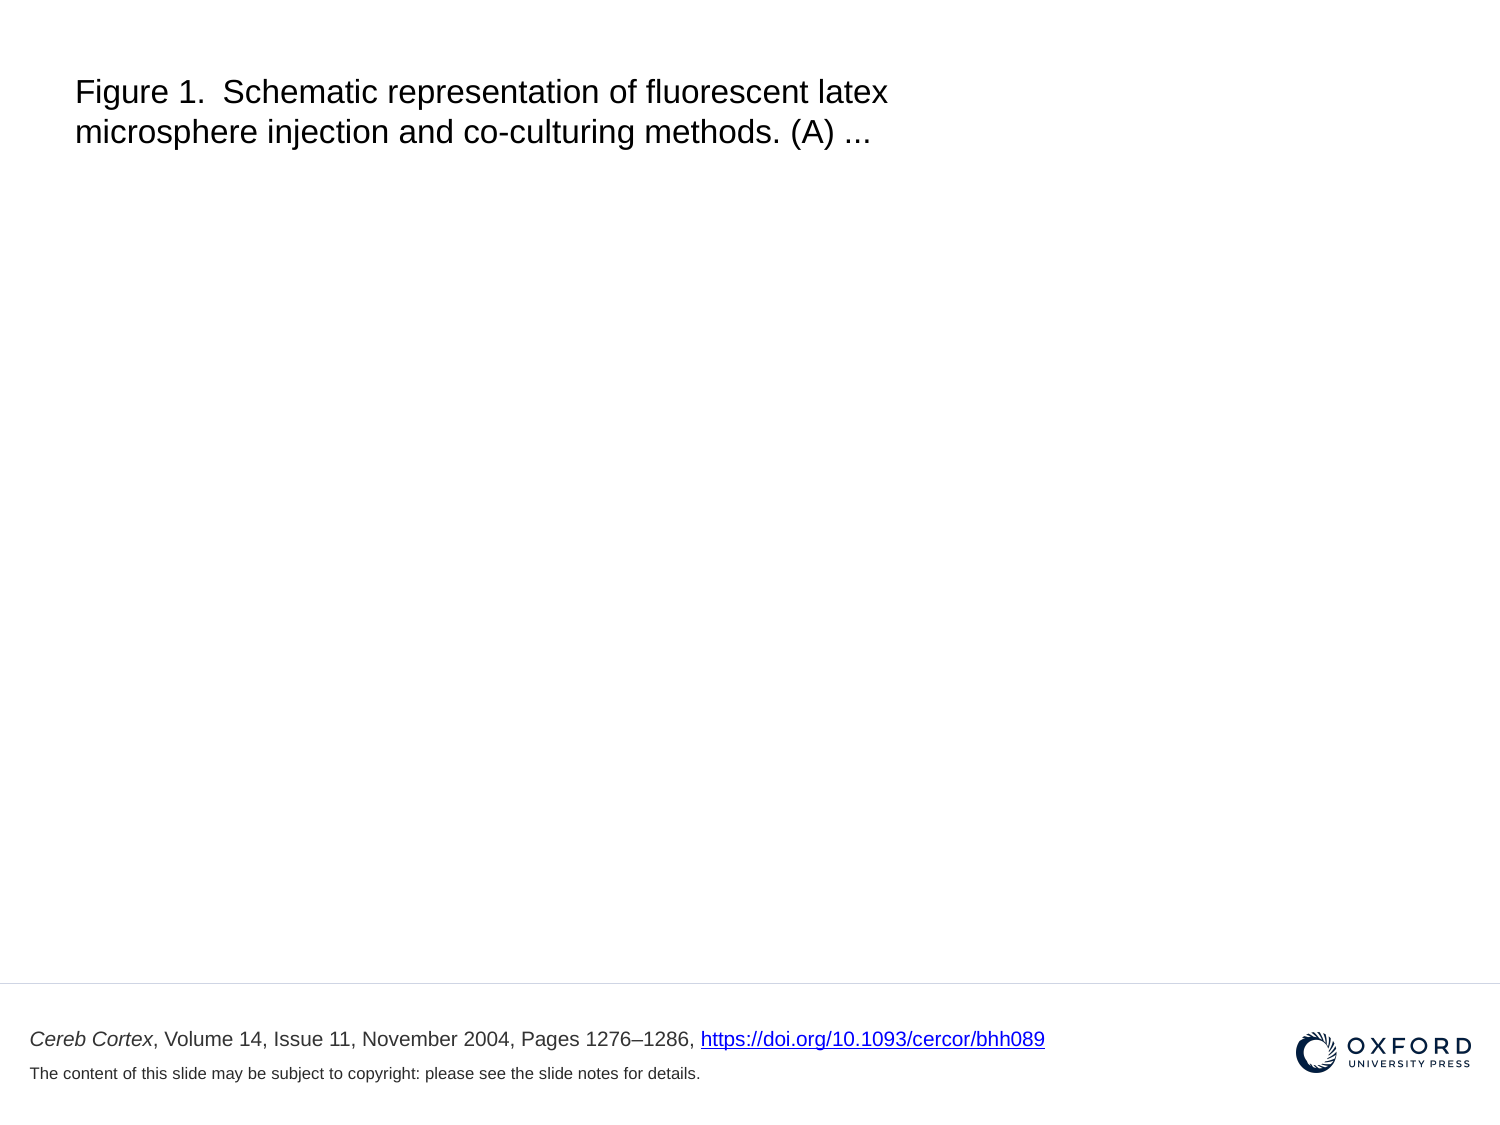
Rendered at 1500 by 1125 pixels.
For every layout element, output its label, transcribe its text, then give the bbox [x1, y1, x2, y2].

title Figure 1. Schematic representation of fluorescent latex microsphere injection and co-culturing methods. (A) ... [75, 69, 1078, 171]
footer Cereb Cortex, Volume 14, Issue 11, November 2004, Pages 1276–1286, https://doi.org/10.1093/cercor/bhh089 The content of this slide may be subject to copyright: please see the slide notes for details. [0, 983, 1260, 1125]
picture [1296, 1032, 1471, 1073]
